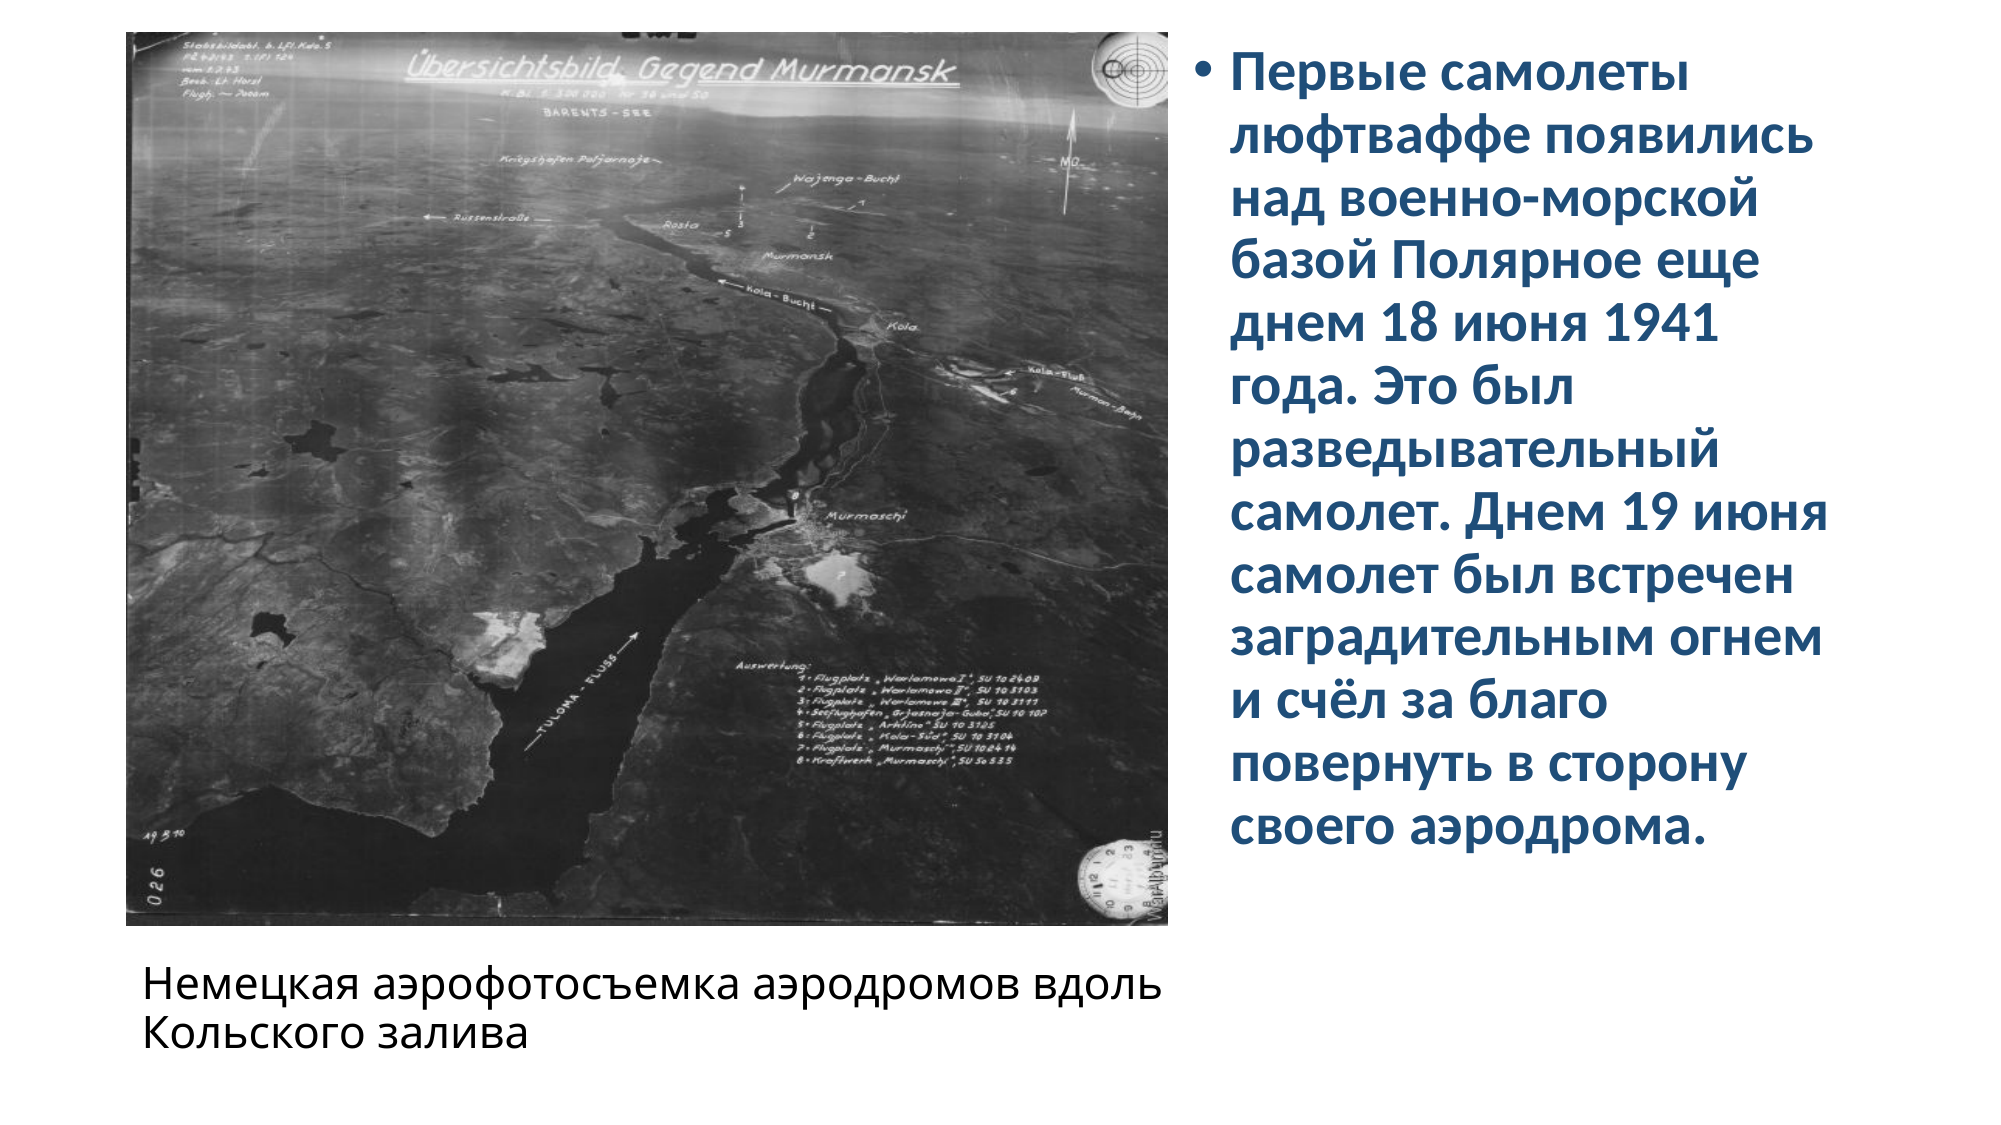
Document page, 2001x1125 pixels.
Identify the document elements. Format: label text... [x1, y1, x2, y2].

picture [126, 32, 1168, 926]
list Первые самолеты люфтваффе появились над военно-морской базой Полярное еще днем 18 июня 1941 года. Это был разведывательный самолет. Днем 19 июня самолет был встречен заградительным огнем и счёл за благо повернуть в сторону своего аэродрома. [1178, 32, 1863, 1067]
title Немецкая аэрофотосъемка аэродромов вдоль Кольского залива [126, 952, 1178, 1067]
